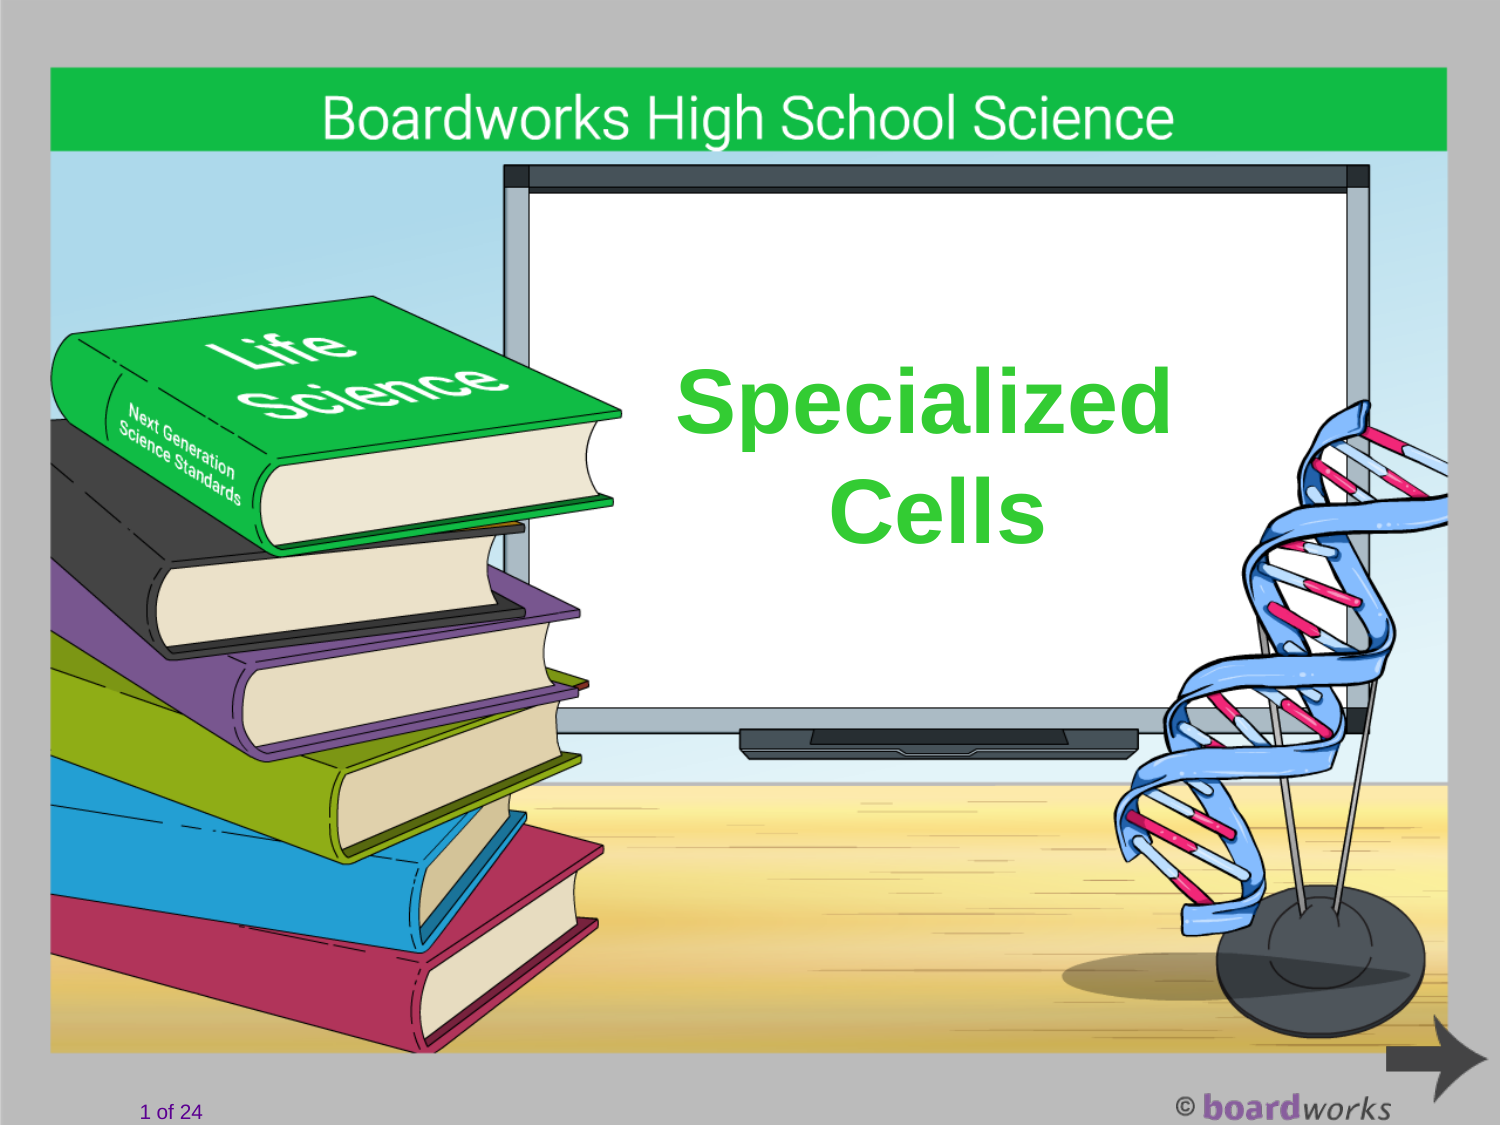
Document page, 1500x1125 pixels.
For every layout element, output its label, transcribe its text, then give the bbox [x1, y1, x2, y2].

picture [0, 0, 1500, 1125]
title Specialized Cells [528, 194, 1348, 709]
